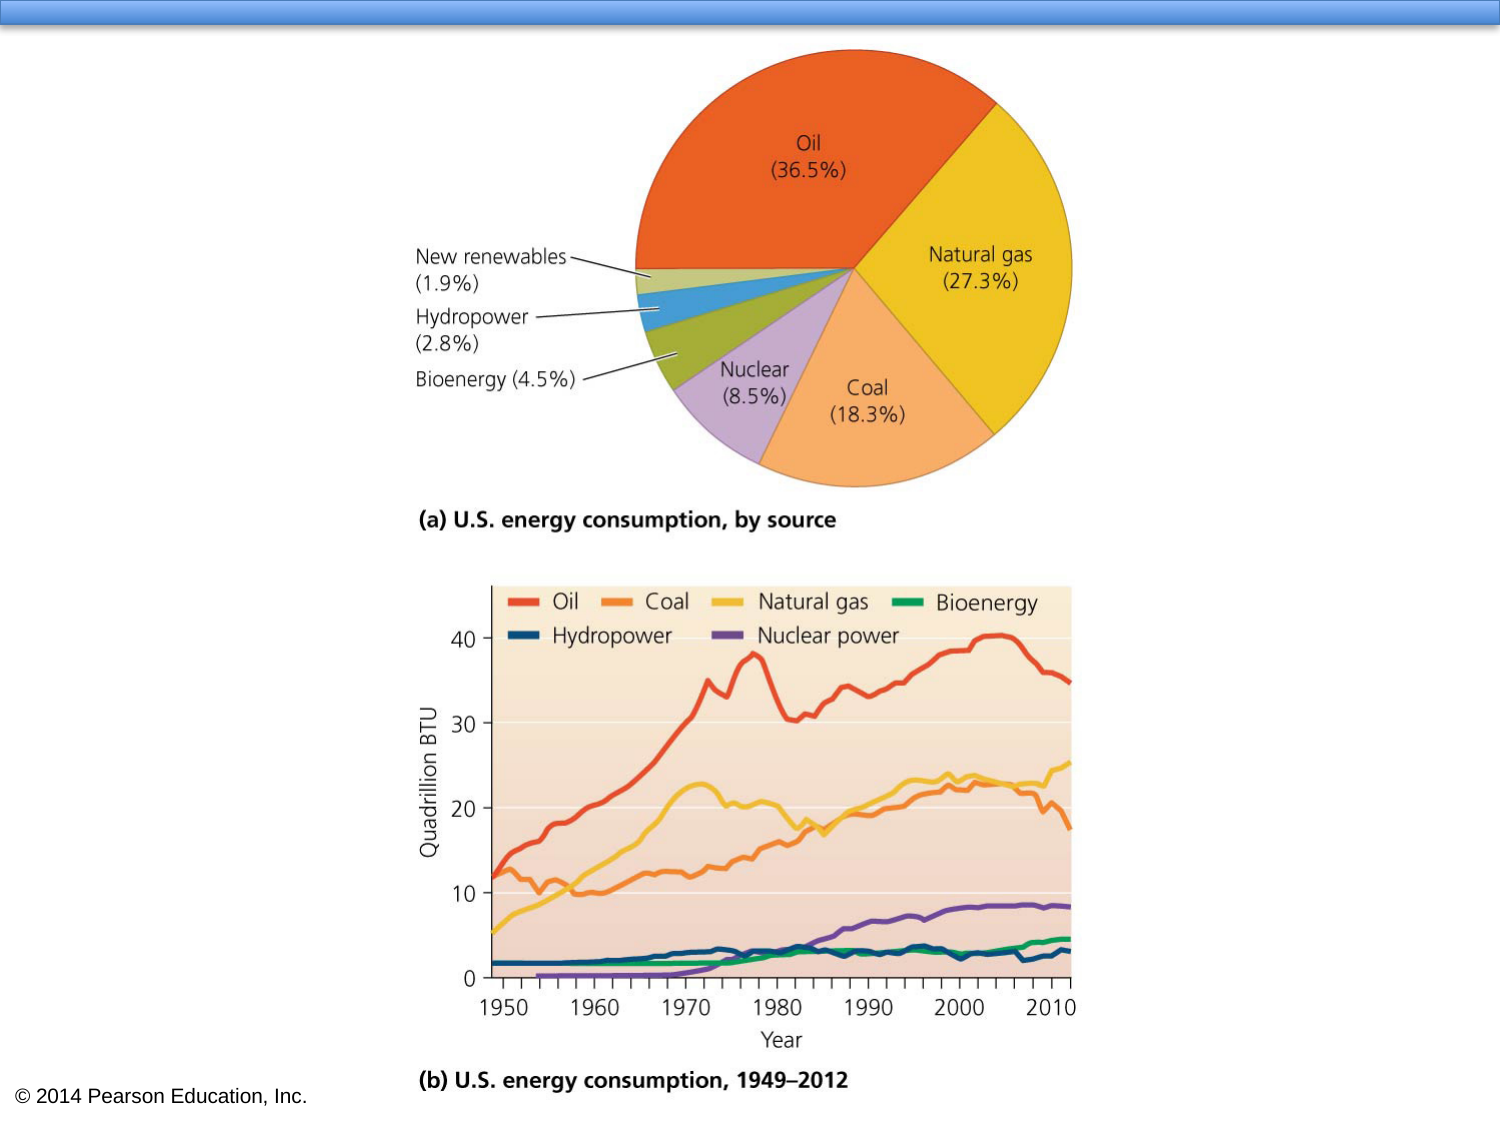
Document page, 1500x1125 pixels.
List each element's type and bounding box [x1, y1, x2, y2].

picture [410, 43, 1082, 1101]
